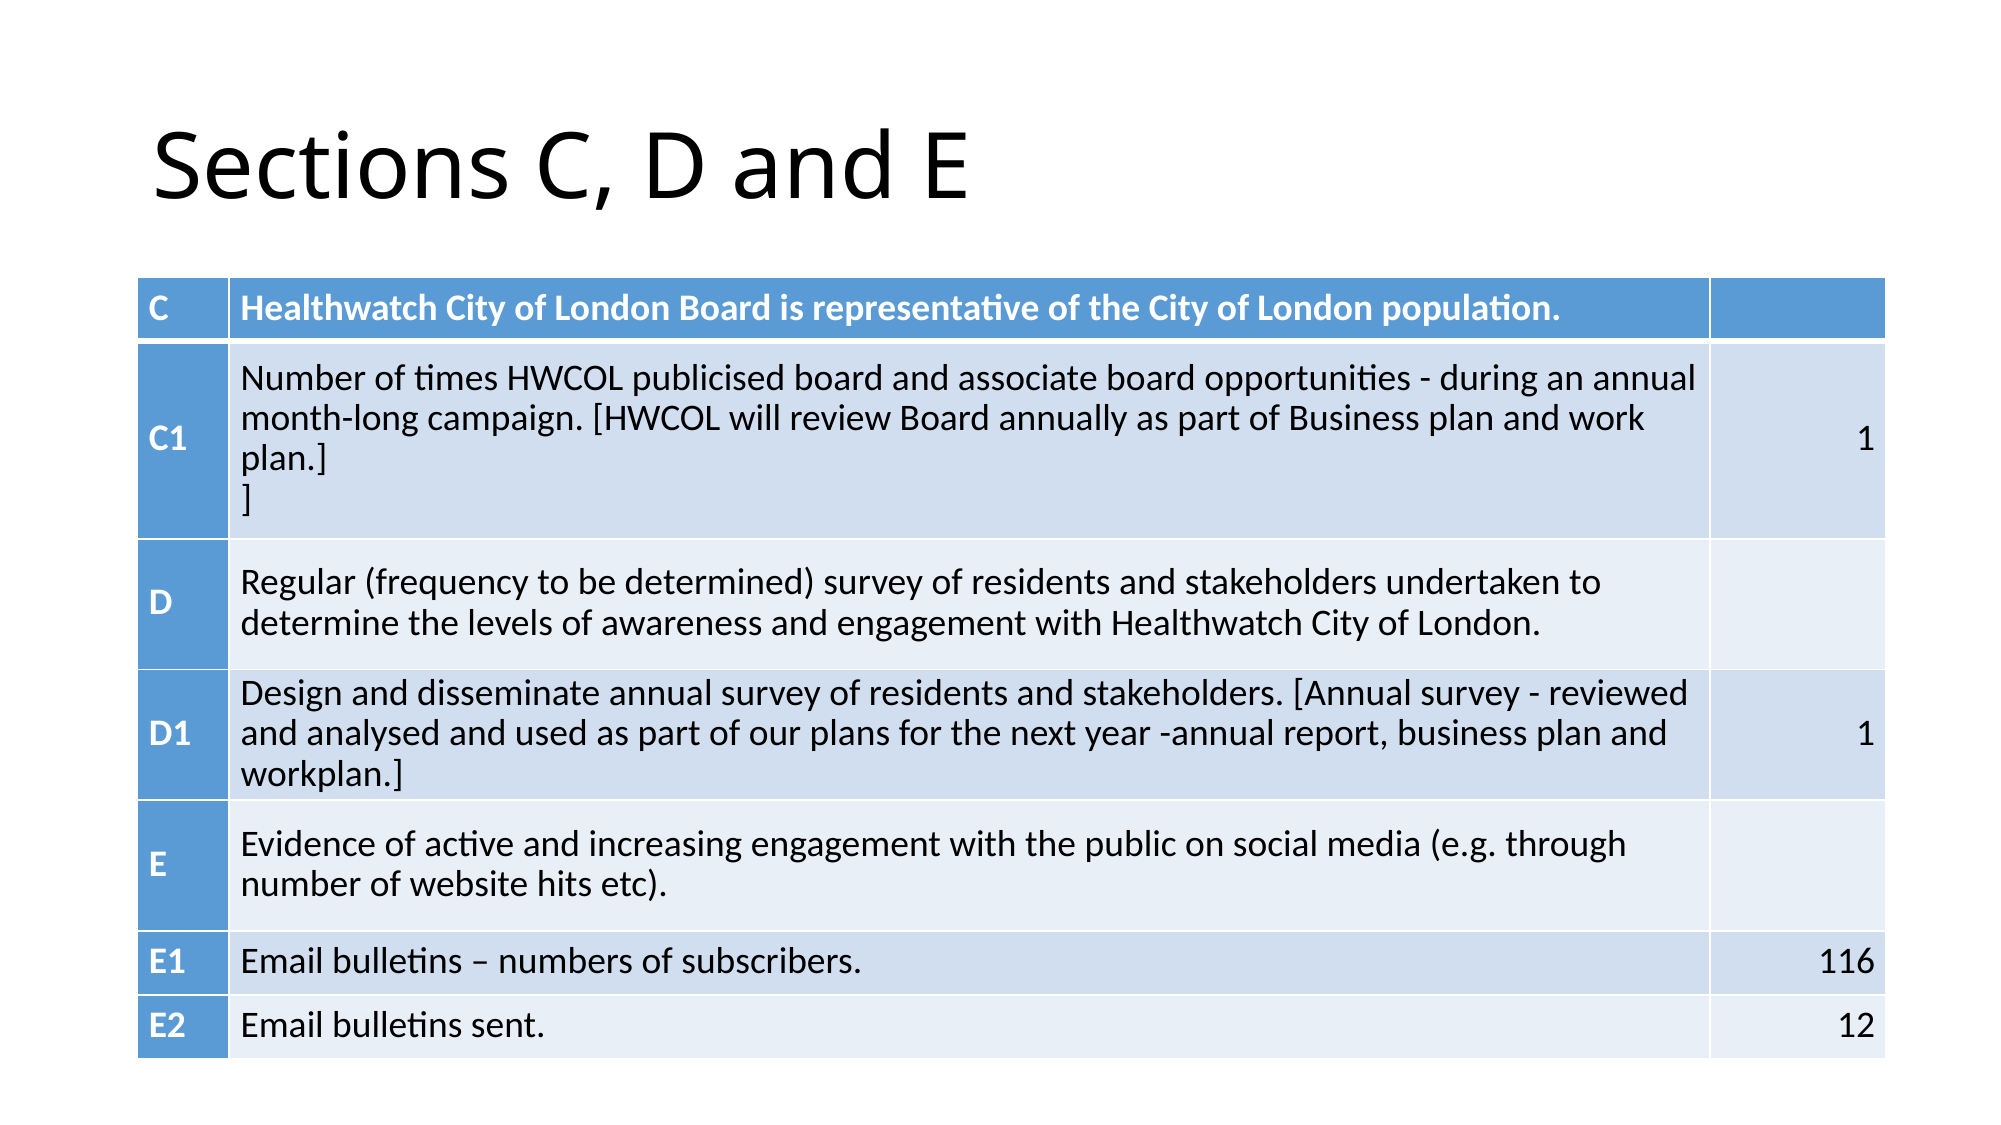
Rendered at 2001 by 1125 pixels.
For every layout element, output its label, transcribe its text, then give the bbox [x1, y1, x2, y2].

table_cell 1 [1711, 344, 1885, 538]
table_cell C1 [138, 344, 228, 538]
table_cell D [138, 540, 228, 669]
table_cell 12 [1711, 996, 1885, 1058]
table_cell 1 [1711, 670, 1885, 799]
table_cell Email bulletins sent. [230, 996, 1709, 1058]
table_header [1711, 278, 1885, 338]
table_cell Evidence of active and increasing engagement with the public on social media (e.g. through number of website hits etc). [230, 801, 1709, 930]
table_cell Regular (frequency to be determined) survey of residents and stakeholders undertaken to determine the levels of awareness and engagement with Healthwatch City of London. [230, 540, 1709, 669]
table_cell Email bulletins – numbers of subscribers. [230, 932, 1709, 994]
table_cell E2 [138, 996, 228, 1058]
table_cell Design and disseminate annual survey of residents and stakeholders. [Annual survey - reviewed and analysed and used as part of our plans for the next year -annual report, business plan and workplan.] [230, 670, 1709, 799]
table_cell [1711, 540, 1885, 669]
title Sections C, D and E [137, 59, 1863, 276]
table_cell D1 [138, 670, 228, 799]
table_cell Number of times HWCOL publicised board and associate board opportunities - during an annual month-long campaign. [HWCOL will review Board annually as part of Business plan and work plan.] ] [230, 344, 1709, 538]
table_cell E [138, 801, 228, 930]
table_header C [138, 278, 228, 338]
table_cell E1 [138, 932, 228, 994]
table_header Healthwatch City of London Board is representative of the City of London population. [230, 278, 1709, 338]
table_cell 116 [1711, 932, 1885, 994]
table_cell [1711, 801, 1885, 930]
